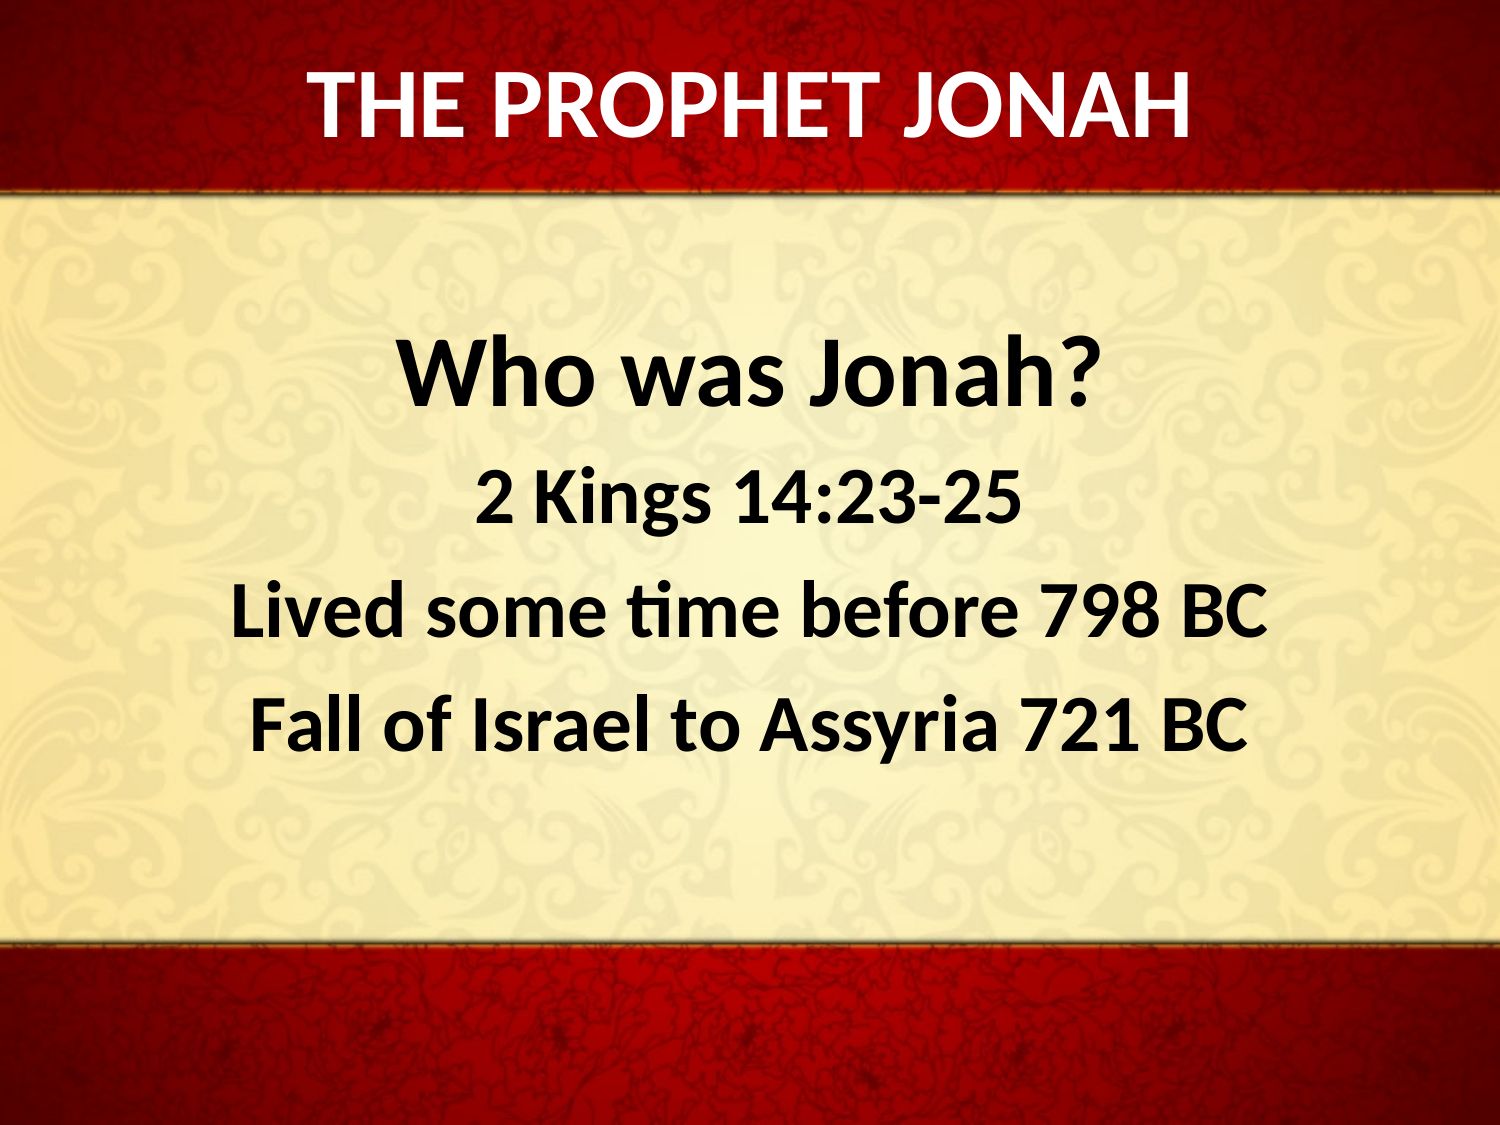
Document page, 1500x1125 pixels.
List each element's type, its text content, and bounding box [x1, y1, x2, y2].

picture [0, 196, 1500, 1125]
title The Prophet Jonah [0, 0, 1500, 196]
list Who was Jonah? 2 Kings 14:23-25 Lived some time before 798 BC Fall of Israel to Assyria 721 BC [75, 223, 1425, 849]
